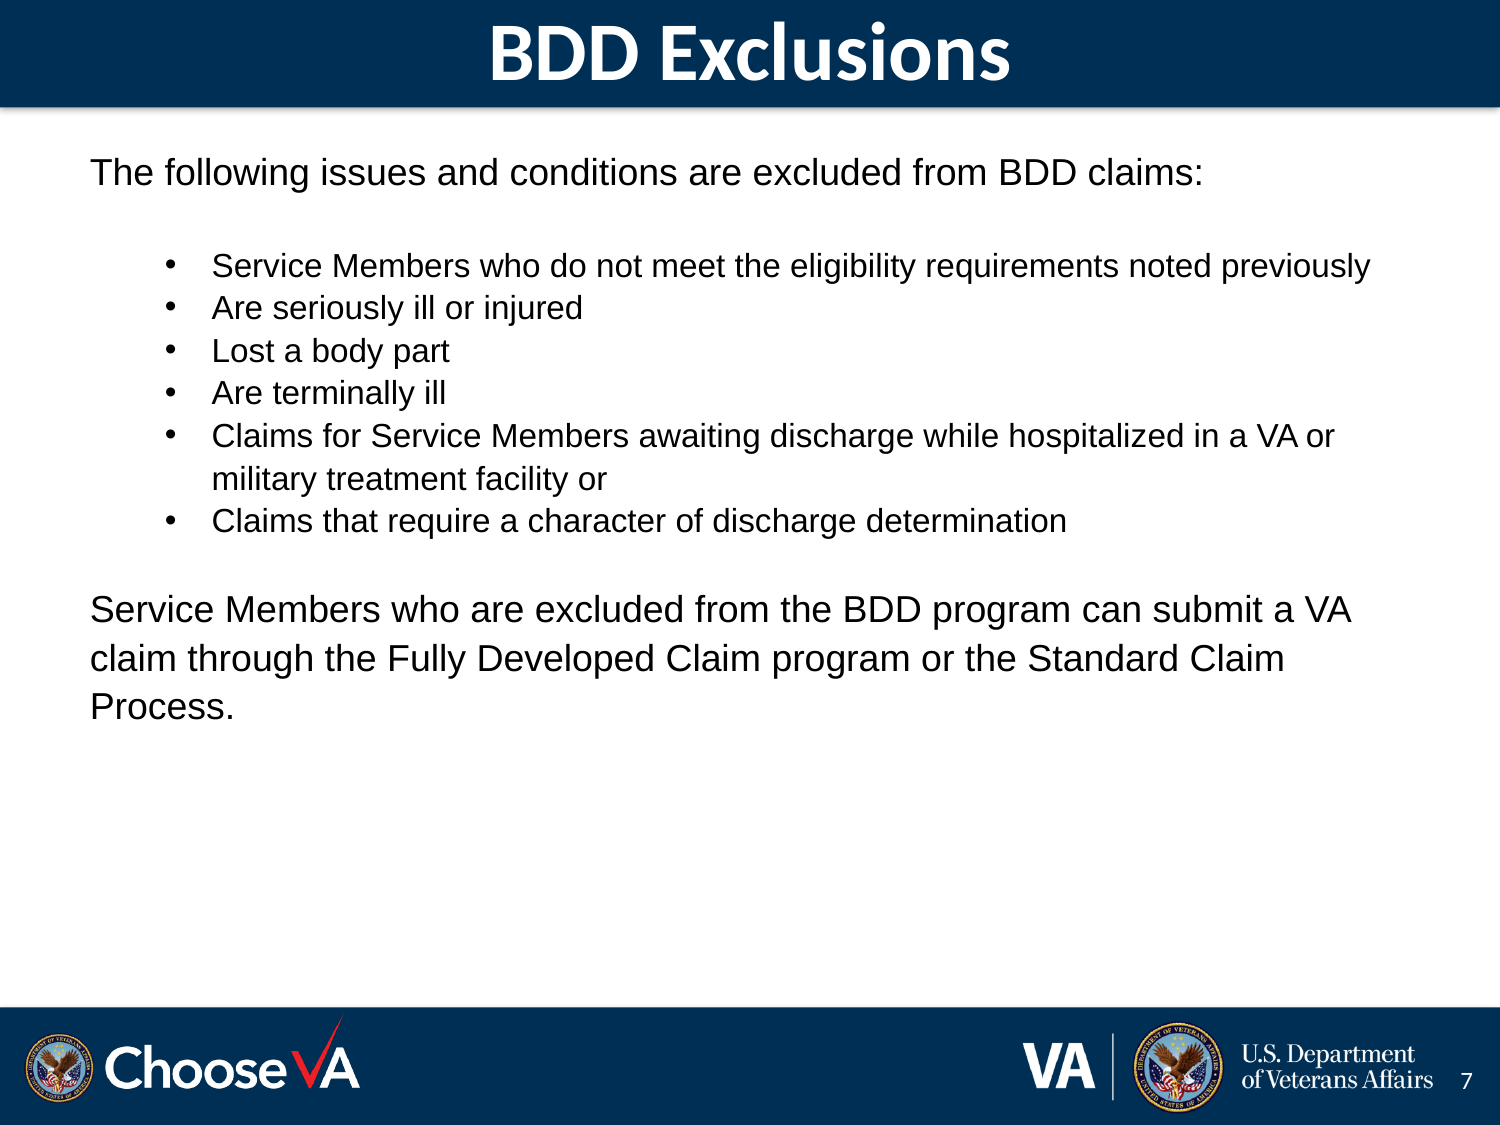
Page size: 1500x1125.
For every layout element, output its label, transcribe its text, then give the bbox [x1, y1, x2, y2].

picture [24, 1012, 360, 1103]
picture [1017, 1014, 1438, 1120]
title BDD Exclusions [0, 0, 1500, 108]
slide_number 7 [1425, 1049, 1489, 1110]
text_box The following issues and conditions are excluded from BDD claims: Service Members who do not meet the eligibility requirements noted previously Are seriously ill or injured Lost a body part Are terminally ill Claims for Service Members awaiting discharge while hospitalized in a VA or military treatment facility or Claims that require a character of discharge determination Service Members who are excluded from the BDD program can submit a VA claim through the Fully Developed Claim program or the Standard Claim Process. [74, 137, 1425, 1005]
